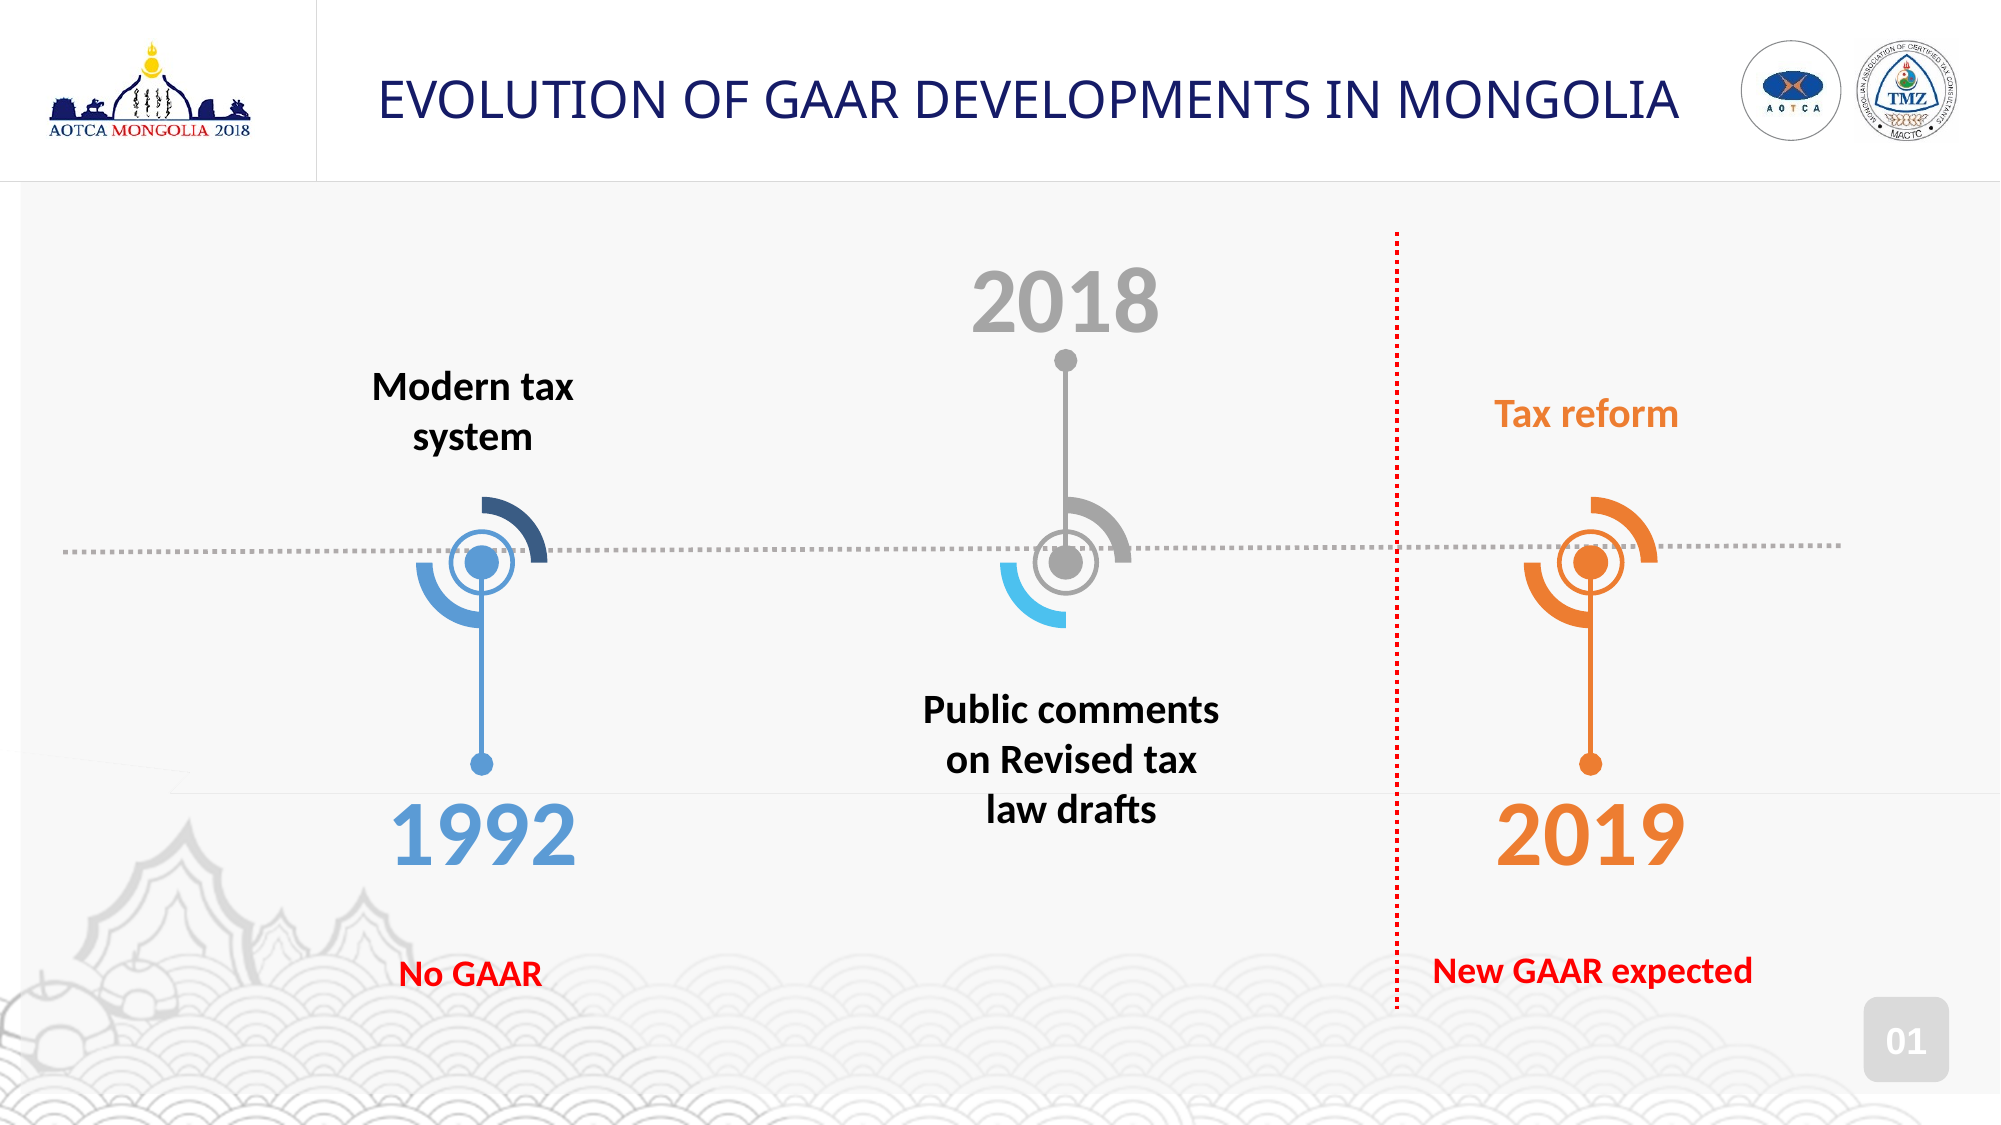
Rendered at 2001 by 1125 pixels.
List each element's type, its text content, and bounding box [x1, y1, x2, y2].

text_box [1745, 545, 1842, 553]
text_box [0, 0, 316, 181]
picture [0, 749, 2000, 1125]
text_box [1397, 545, 1429, 553]
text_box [1177, 545, 1396, 553]
text_box [20, 182, 2000, 749]
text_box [416, 496, 548, 629]
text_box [1429, 377, 1745, 894]
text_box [954, 231, 1177, 629]
text_box [318, 0, 2000, 181]
text_box EVOLUTION OF GAAR DEVELOPMENTS IN MONGOLIA [362, 65, 2000, 181]
picture [45, 38, 255, 143]
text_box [1741, 40, 1841, 141]
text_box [1863, 996, 1950, 1083]
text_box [548, 545, 954, 553]
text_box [63, 545, 416, 553]
text_box Public comments on Revised tax law drafts [917, 674, 1226, 749]
text_box Modern tax system [318, 351, 628, 466]
picture [1854, 38, 1959, 143]
